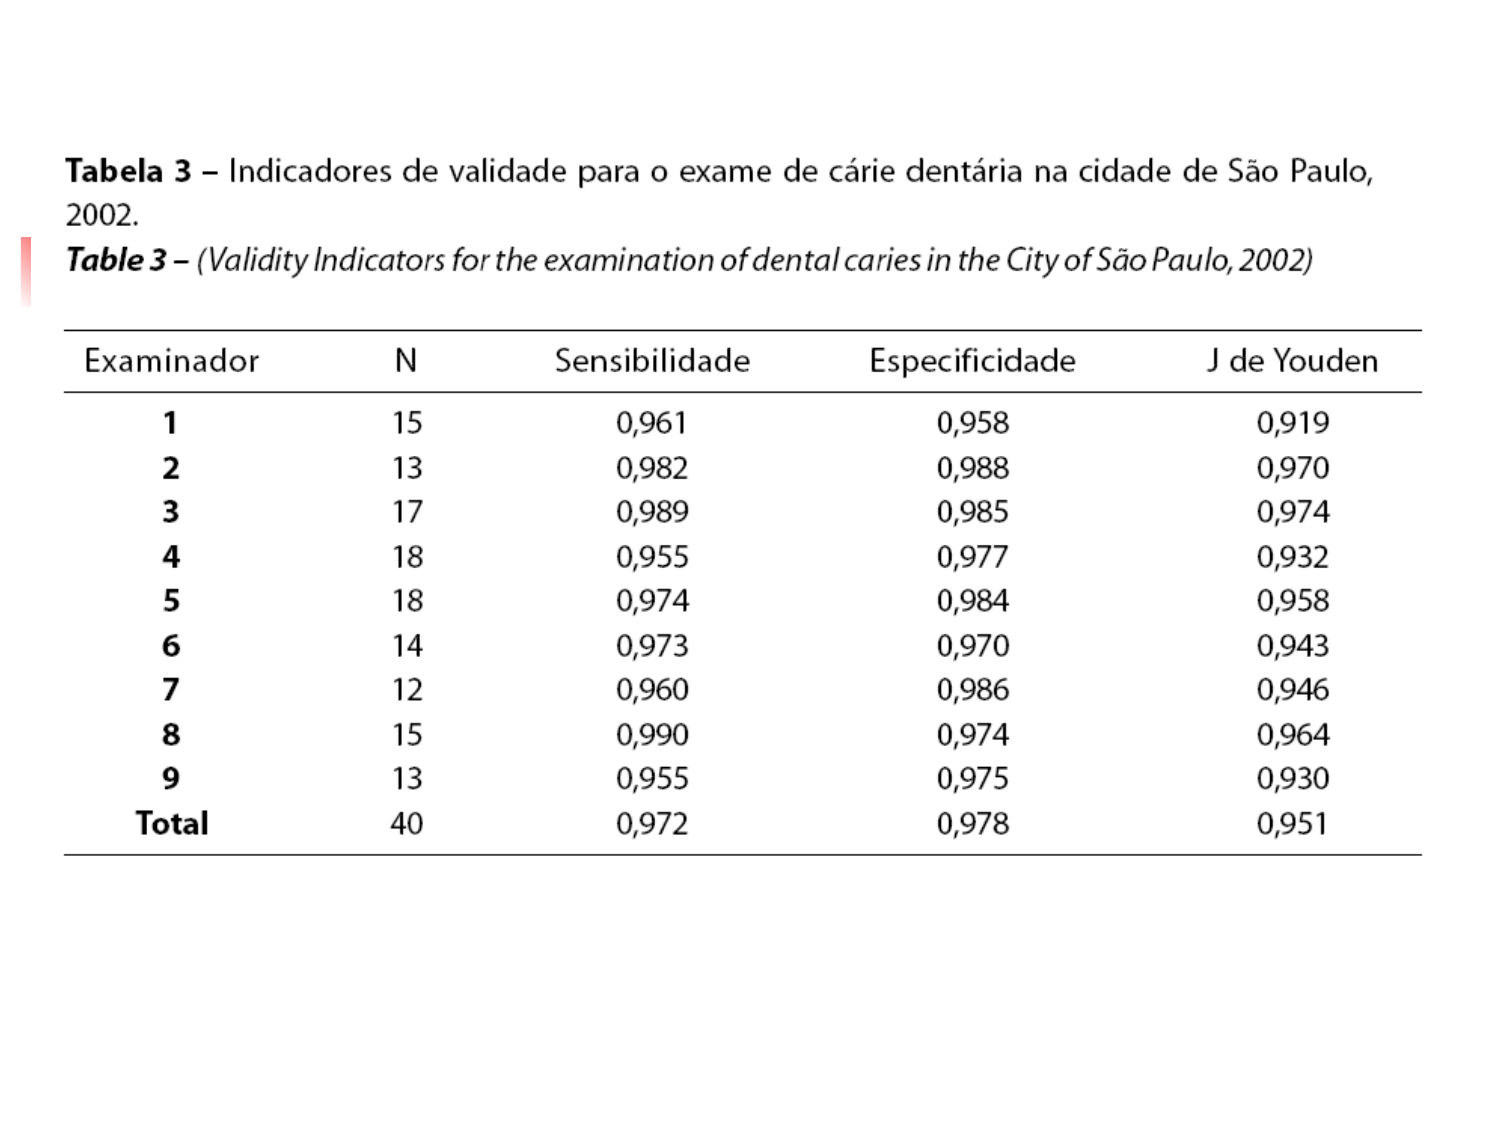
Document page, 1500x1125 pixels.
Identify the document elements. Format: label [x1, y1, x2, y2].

list [30, 136, 1463, 878]
